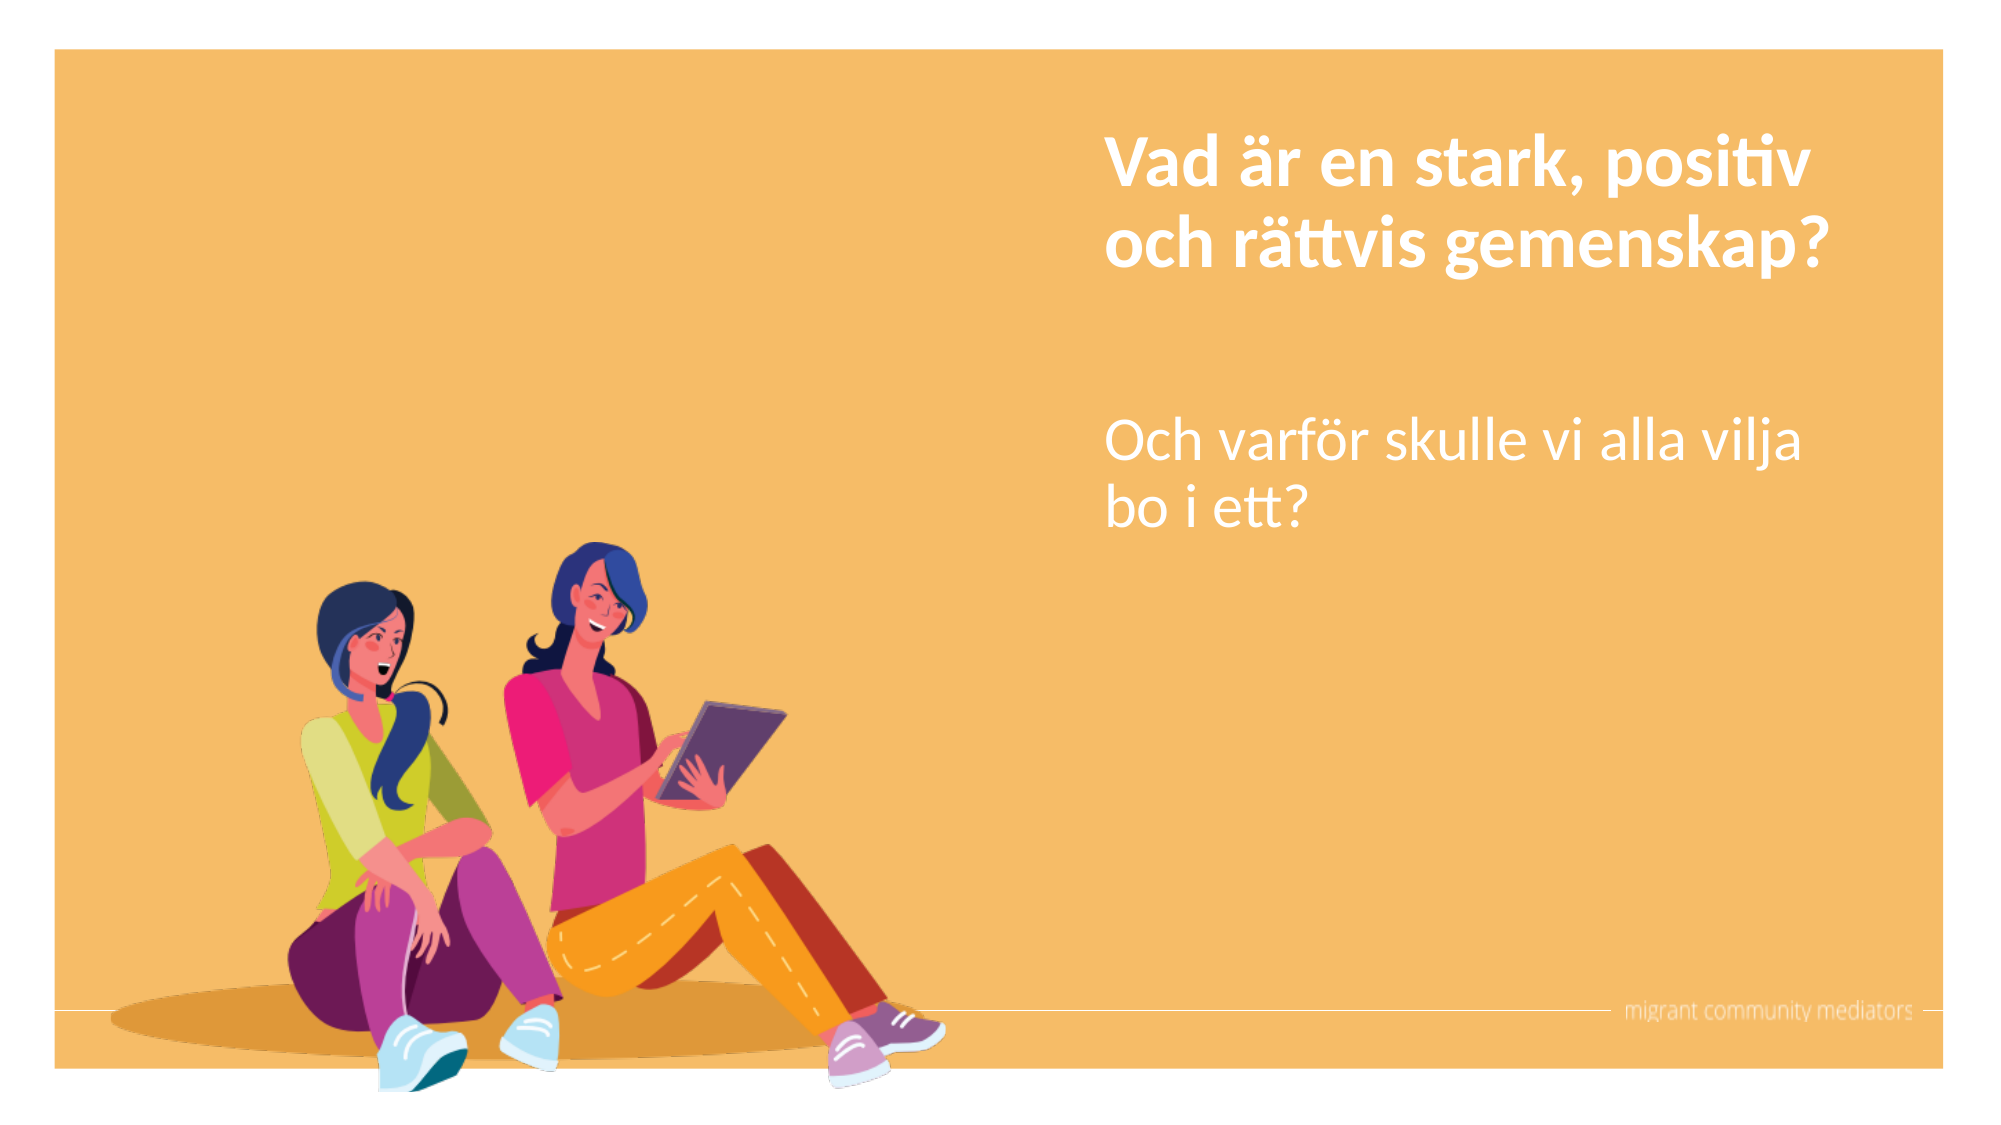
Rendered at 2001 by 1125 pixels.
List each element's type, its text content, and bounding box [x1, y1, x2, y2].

list Vad är en stark, positiv och rättvis gemenskap? Och varför skulle vi alla vilja bo i ett? [1089, 114, 1862, 716]
picture [110, 542, 946, 1092]
